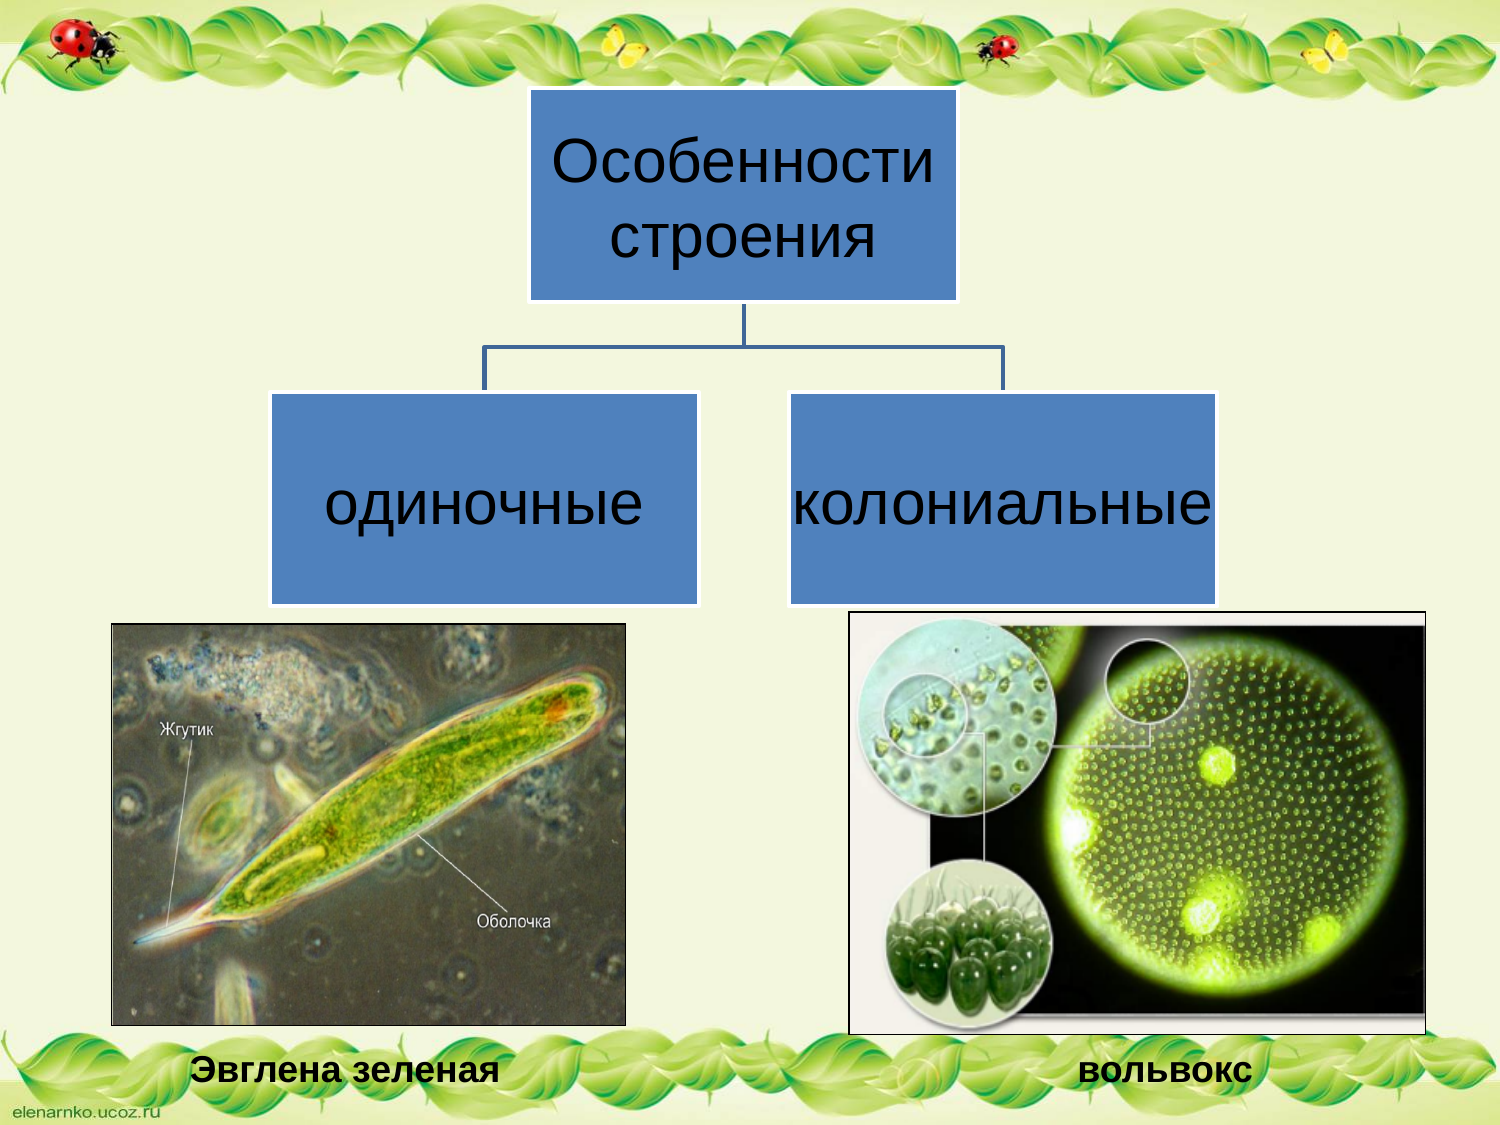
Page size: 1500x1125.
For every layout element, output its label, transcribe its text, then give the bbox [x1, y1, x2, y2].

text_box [24, 87, 1463, 607]
picture [0, 0, 1500, 1125]
text_box вольвокс [1062, 1042, 1300, 1098]
text_box Эвглена зеленая [174, 1037, 575, 1098]
